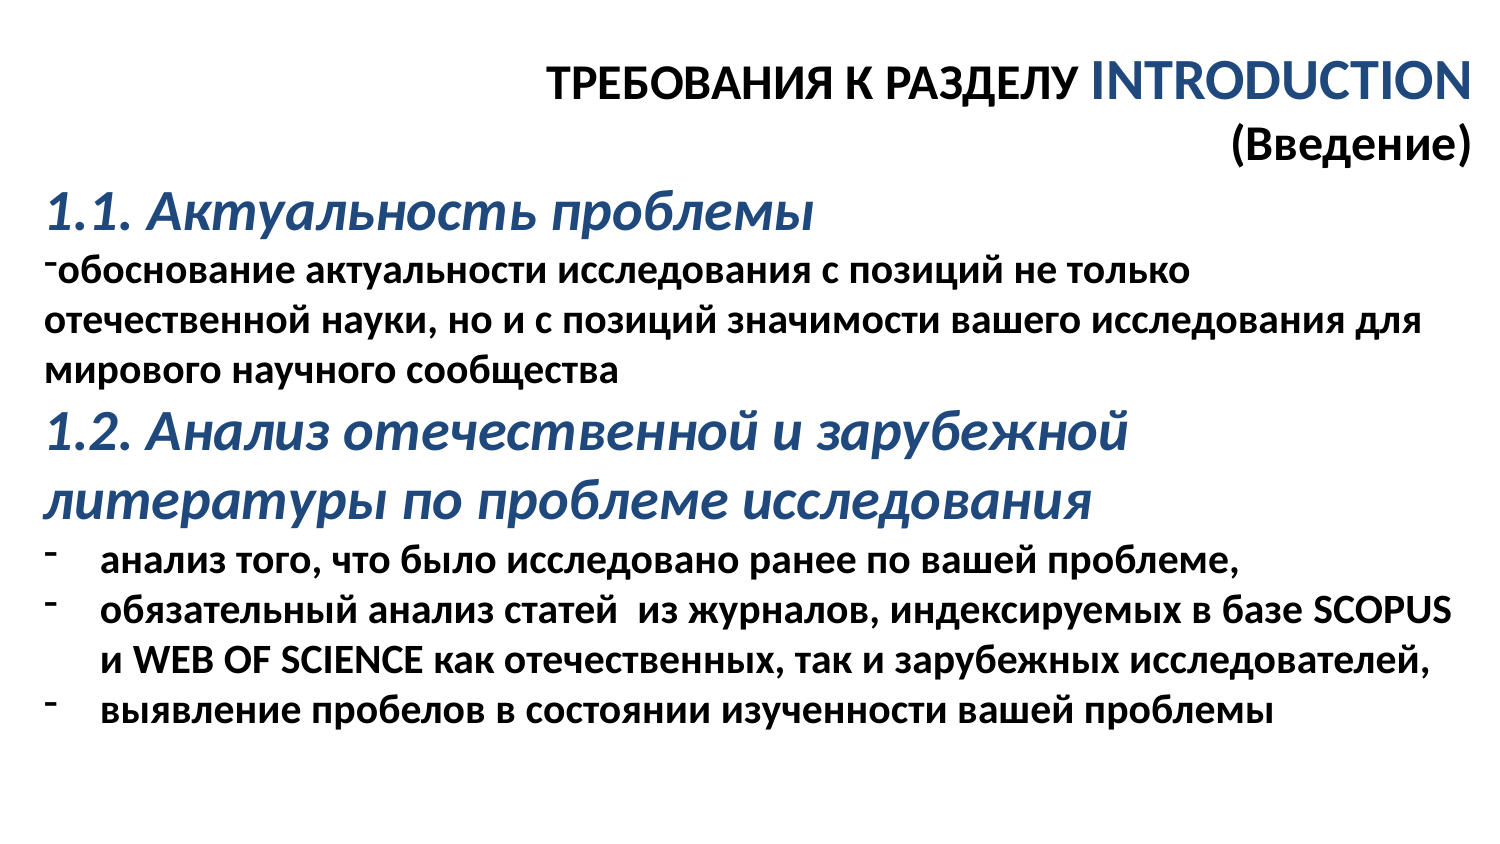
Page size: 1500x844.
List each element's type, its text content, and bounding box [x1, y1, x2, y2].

text_box 1.1. Актуальность проблемы обоснование актуальности исследования с позиций не только отечественной науки, но и с позиций значимости вашего исследования для мирового научного сообщества 1.2. Анализ отечественной и зарубежной литературы по проблеме исследования анализ того, что было исследовано ранее по вашей проблеме, обязательный анализ статей из журналов, индексируемых в базе SCOPUS и WEB OF SCIENCE как отечественных, так и зарубежных исследователей, выявление пробелов в состоянии изученности вашей проблемы [28, 129, 1473, 740]
text_box ТРЕБОВАНИЯ К РАЗДЕЛУ INTRODUCTION (Введение) [426, 33, 1488, 179]
